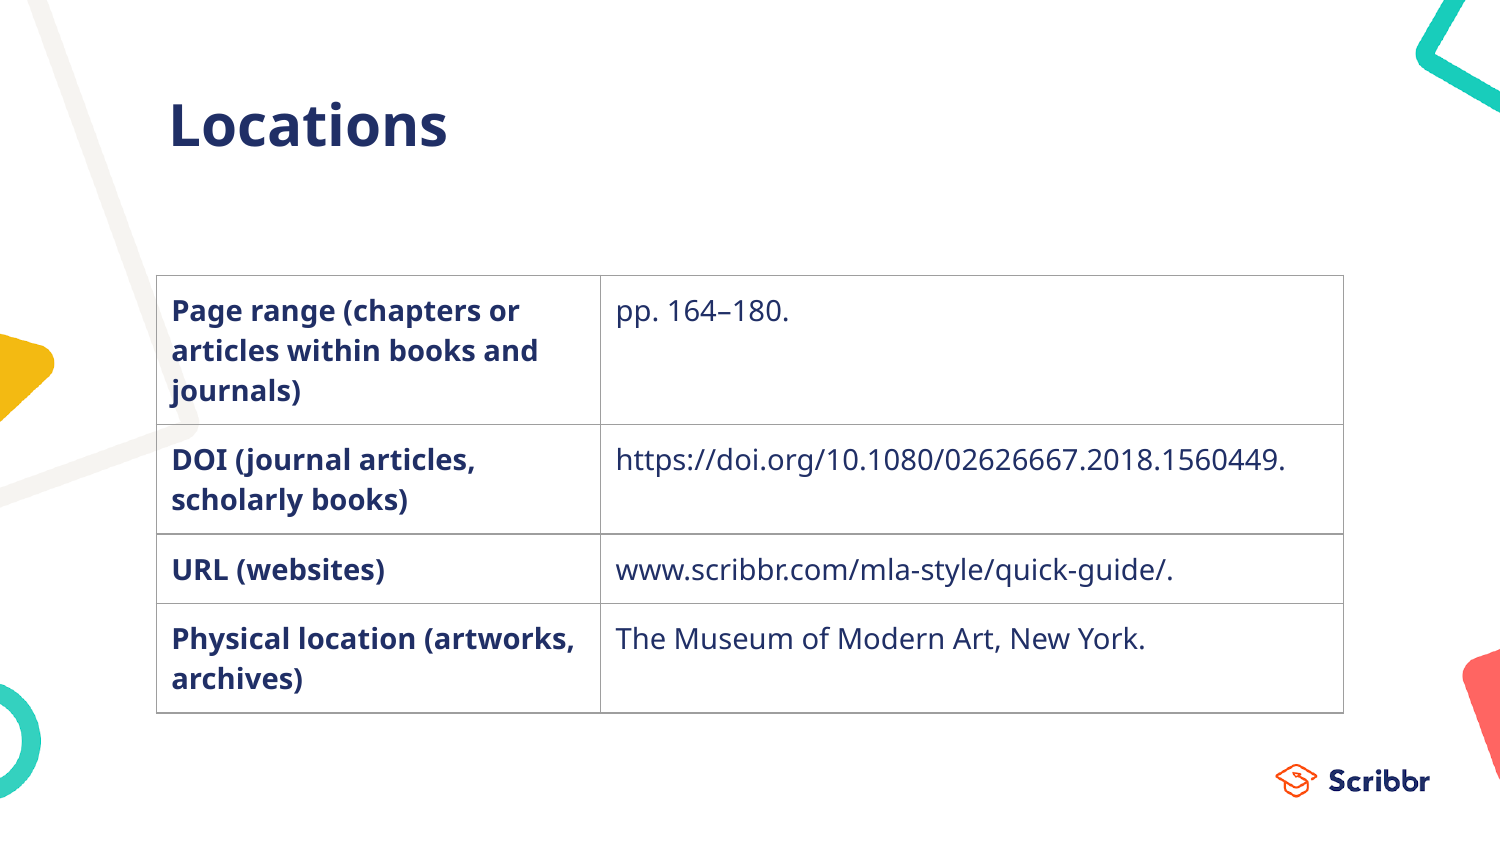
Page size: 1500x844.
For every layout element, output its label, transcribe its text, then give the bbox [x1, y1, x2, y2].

table_cell URL (websites) [157, 535, 600, 603]
title Locations [153, 72, 1335, 167]
table_header Page range (chapters or articles within books and journals) [157, 276, 600, 424]
table_cell www.scribbr.com/mla-style/quick-guide/. [601, 535, 1343, 603]
table_cell Physical location (artworks, archives) [157, 604, 600, 712]
table_header pp. 164–180. [601, 276, 1343, 424]
picture [0, 0, 1500, 844]
table_cell The Museum of Modern Art, New York. [601, 604, 1343, 712]
table_cell https://doi.org/10.1080/02626667.2018.1560449. [601, 425, 1343, 533]
table_cell DOI (journal articles, scholarly books) [157, 425, 600, 533]
